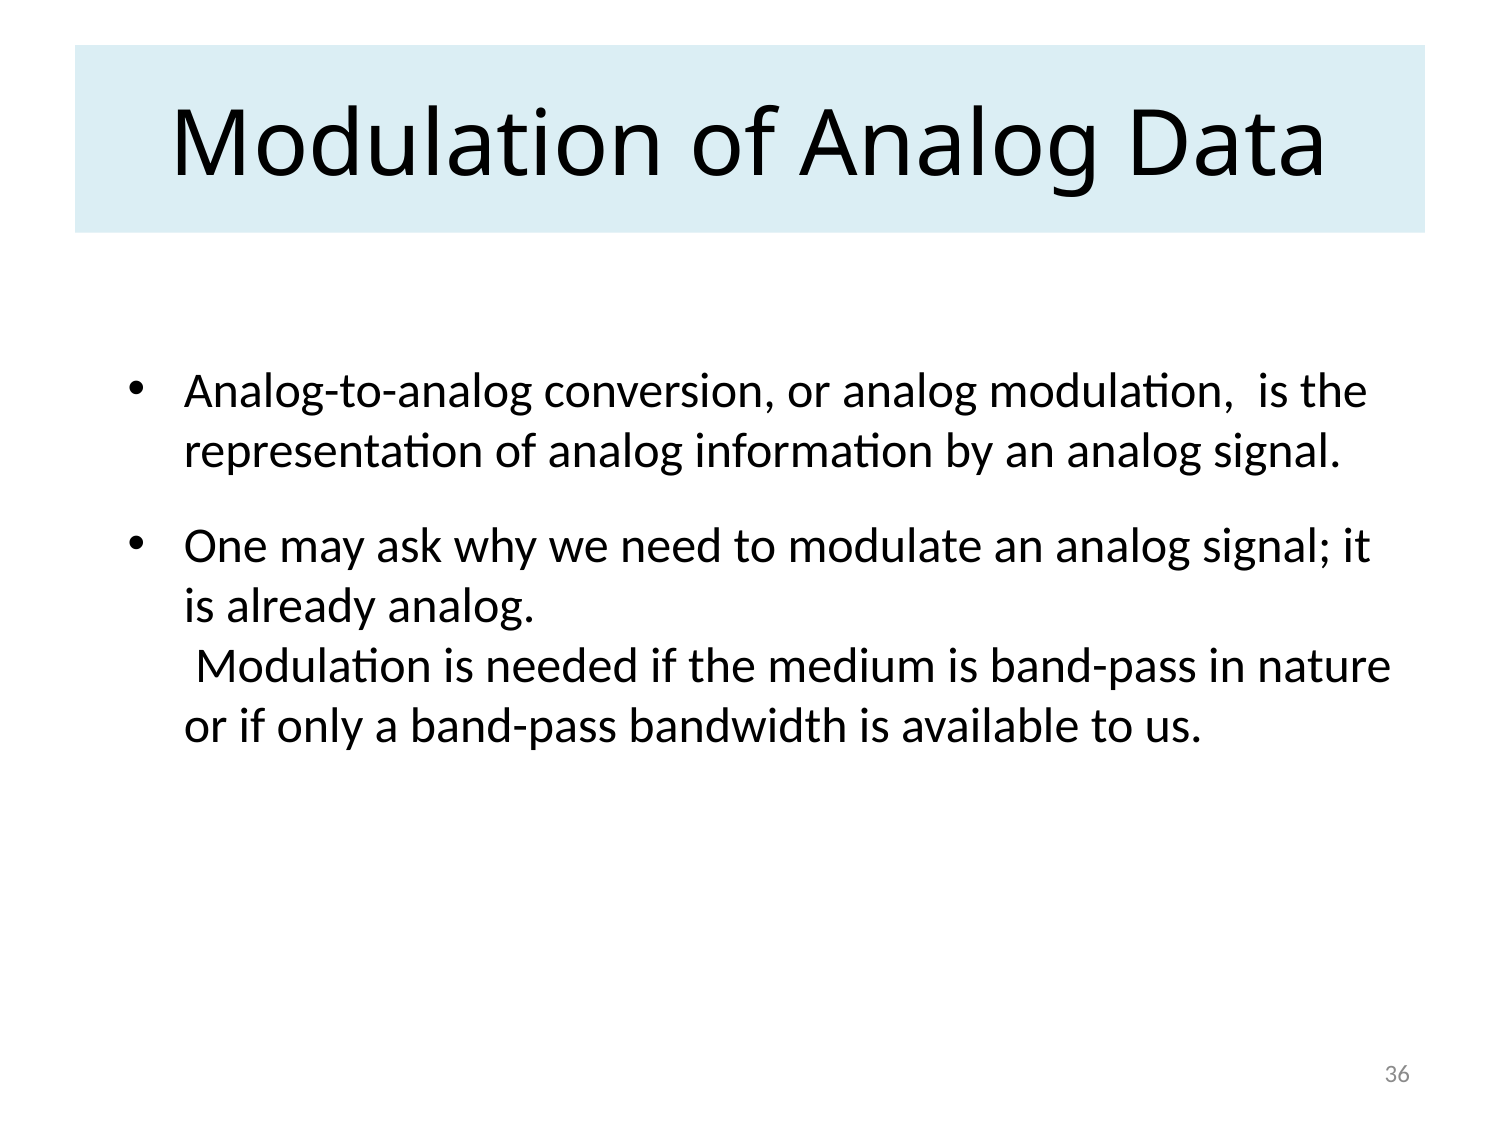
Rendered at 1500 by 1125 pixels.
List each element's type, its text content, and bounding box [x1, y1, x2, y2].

list Analog-to-analog conversion, or analog modulation, is the representation of analog information by an analog signal. One may ask why we need to modulate an analog signal; it is already analog. Modulation is needed if the medium is band-pass in nature or if only a band-pass bandwidth is available to us. [112, 350, 1429, 1005]
slide_number 36 [1074, 1042, 1425, 1103]
title Modulation of Analog Data [75, 45, 1425, 233]
